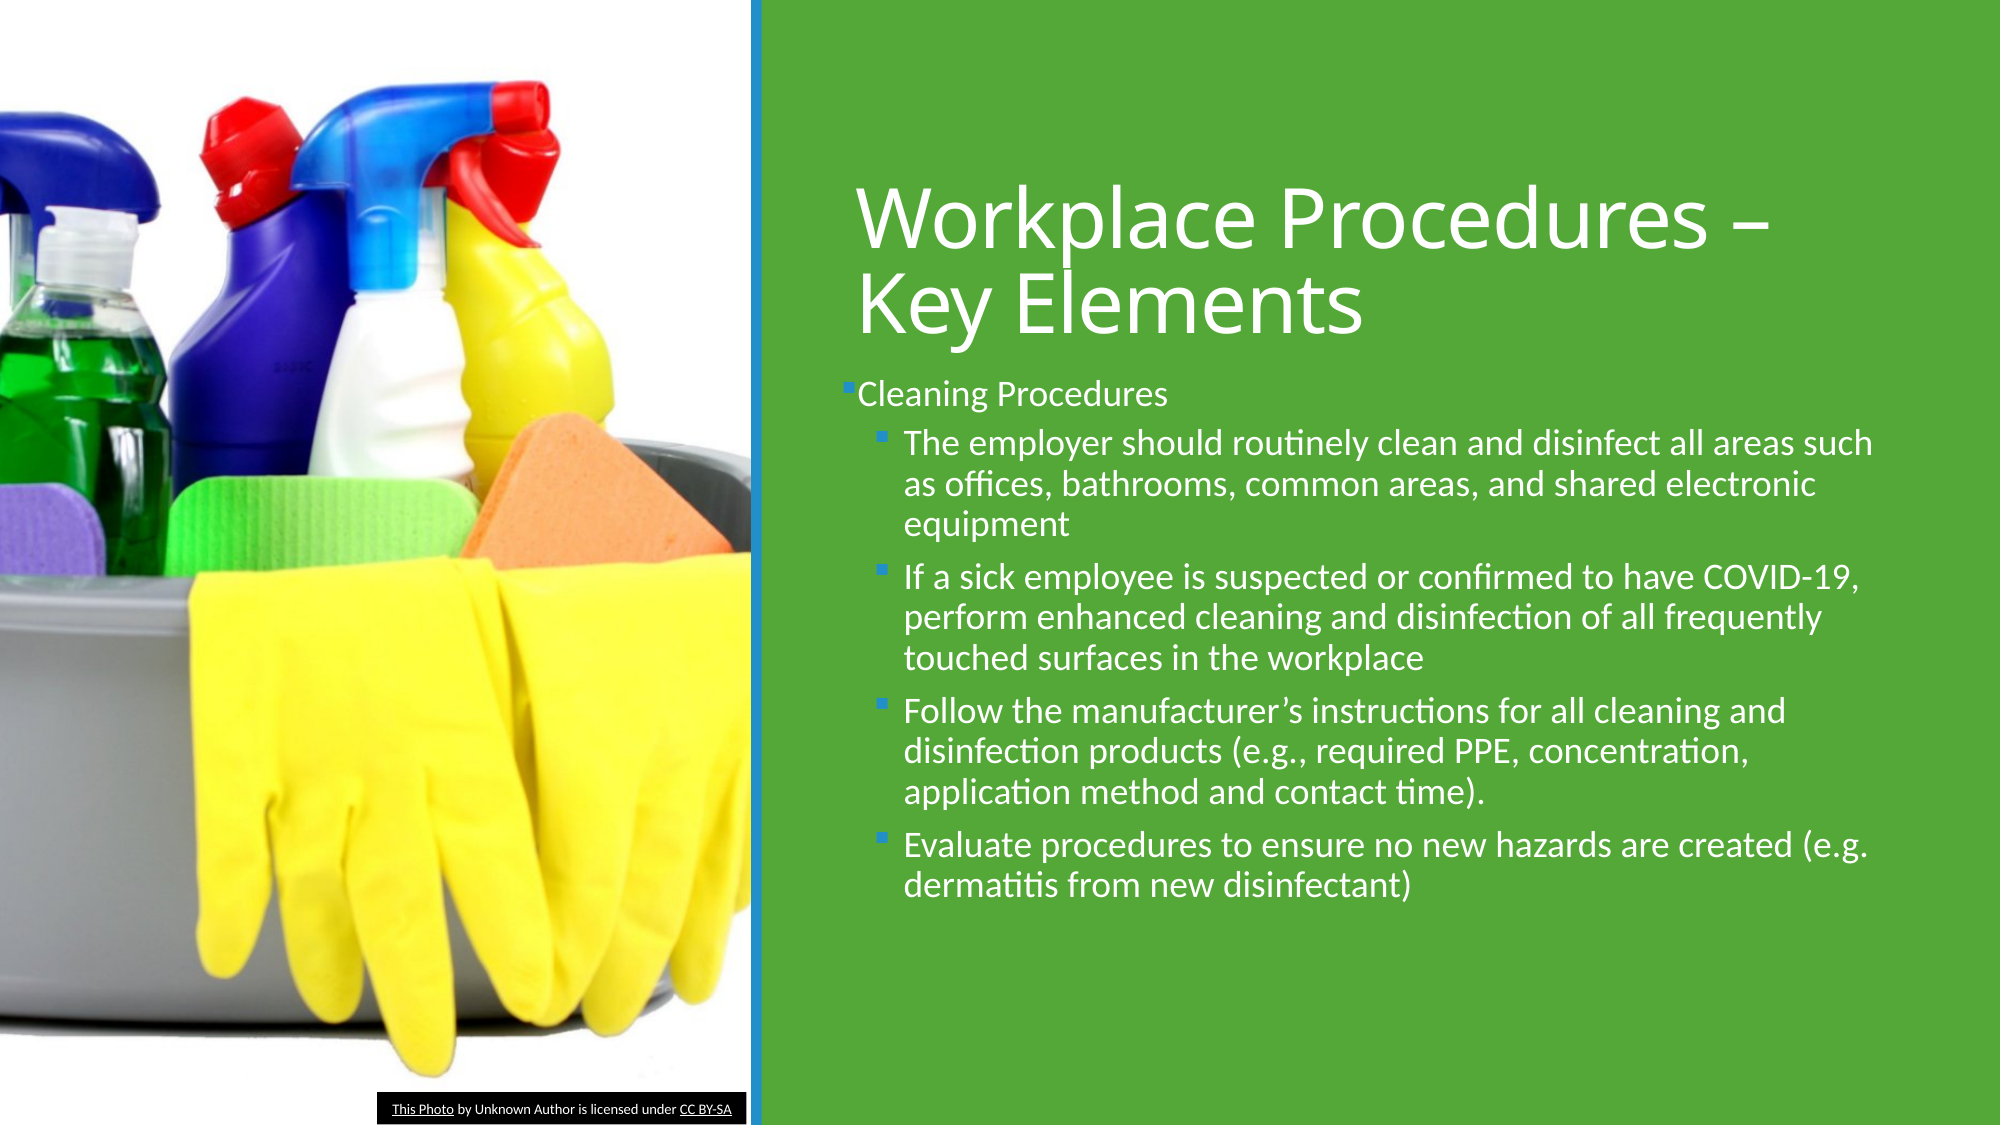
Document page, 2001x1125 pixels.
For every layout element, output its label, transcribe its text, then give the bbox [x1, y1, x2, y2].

title Workplace Procedures – Key Elements [840, 84, 1881, 359]
picture [0, 0, 752, 1125]
text_box [759, 0, 763, 1125]
text_box [763, 0, 2000, 1125]
list Cleaning Procedures The employer should routinely clean and disinfect all areas such as offices, bathrooms, common areas, and shared electronic equipment If a sick employee is suspected or confirmed to have COVID-19, perform enhanced cleaning and disinfection of all frequently touched surfaces in the workplace Follow the manufacturer’s instructions for all cleaning and disinfection products (e.g., required PPE, concentration, application method and contact time). Evaluate procedures to ensure no new hazards are created (e.g. dermatitis from new disinfectant) [840, 366, 1881, 966]
